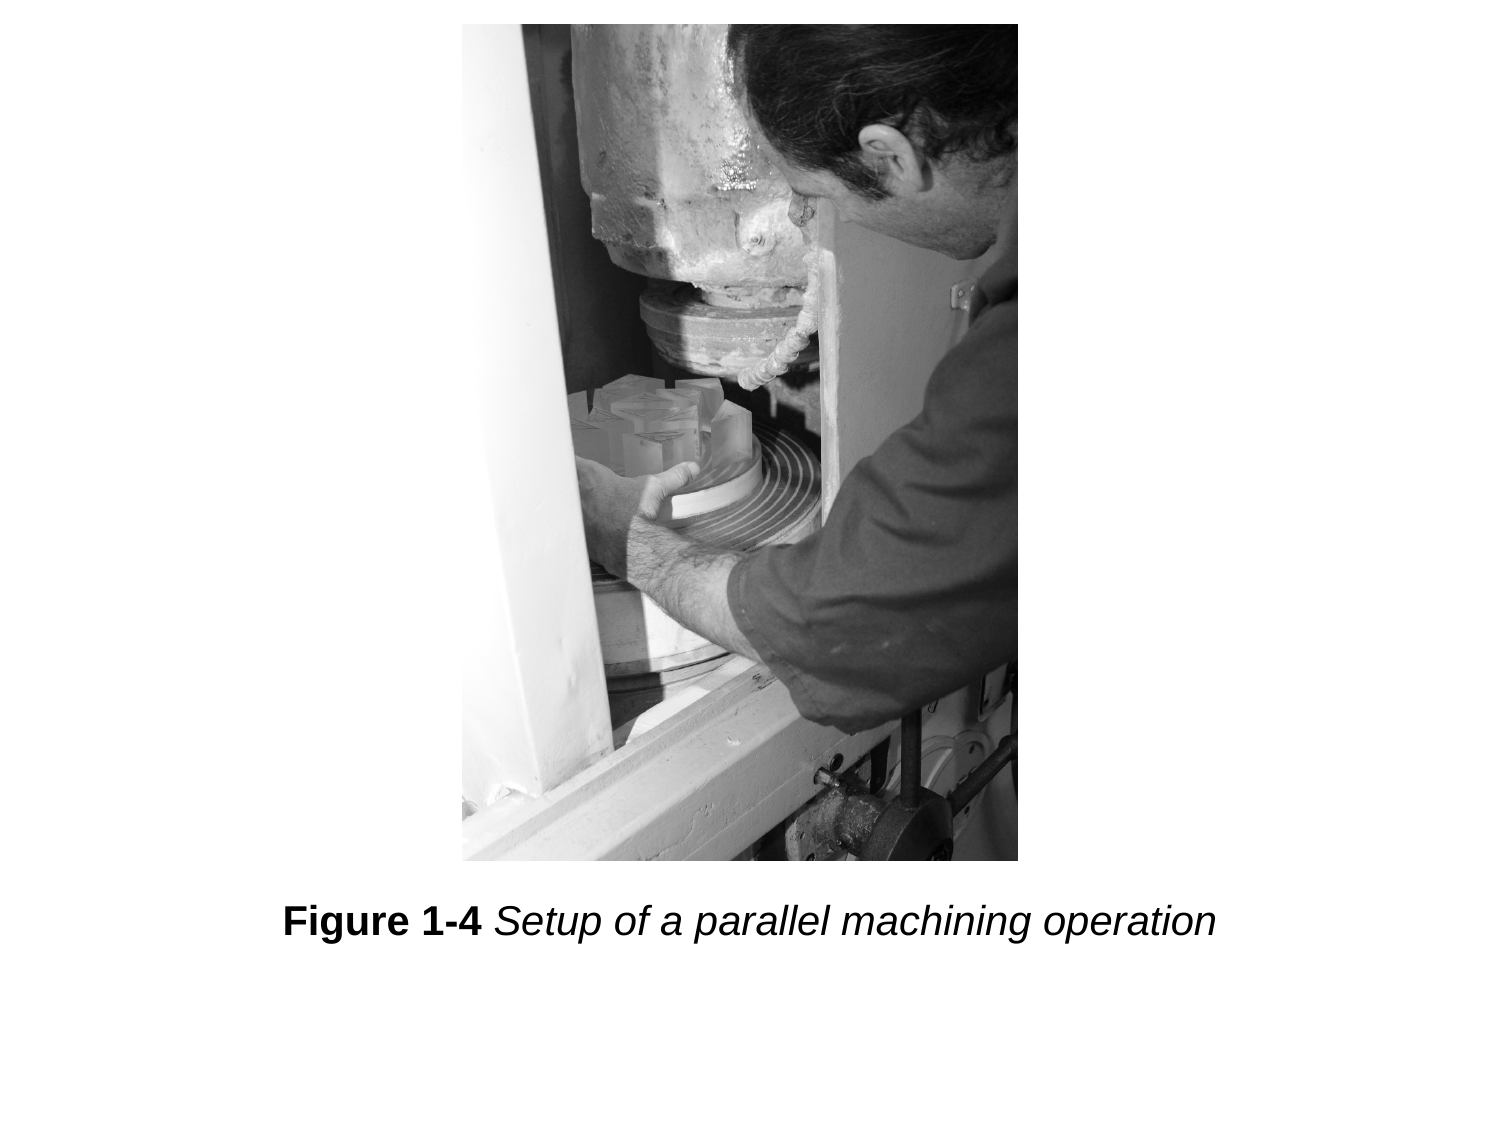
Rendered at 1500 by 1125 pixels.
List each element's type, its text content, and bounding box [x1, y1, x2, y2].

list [462, 24, 1018, 861]
title Figure 1-4 Setup of a parallel machining operation [75, 825, 1425, 1013]
